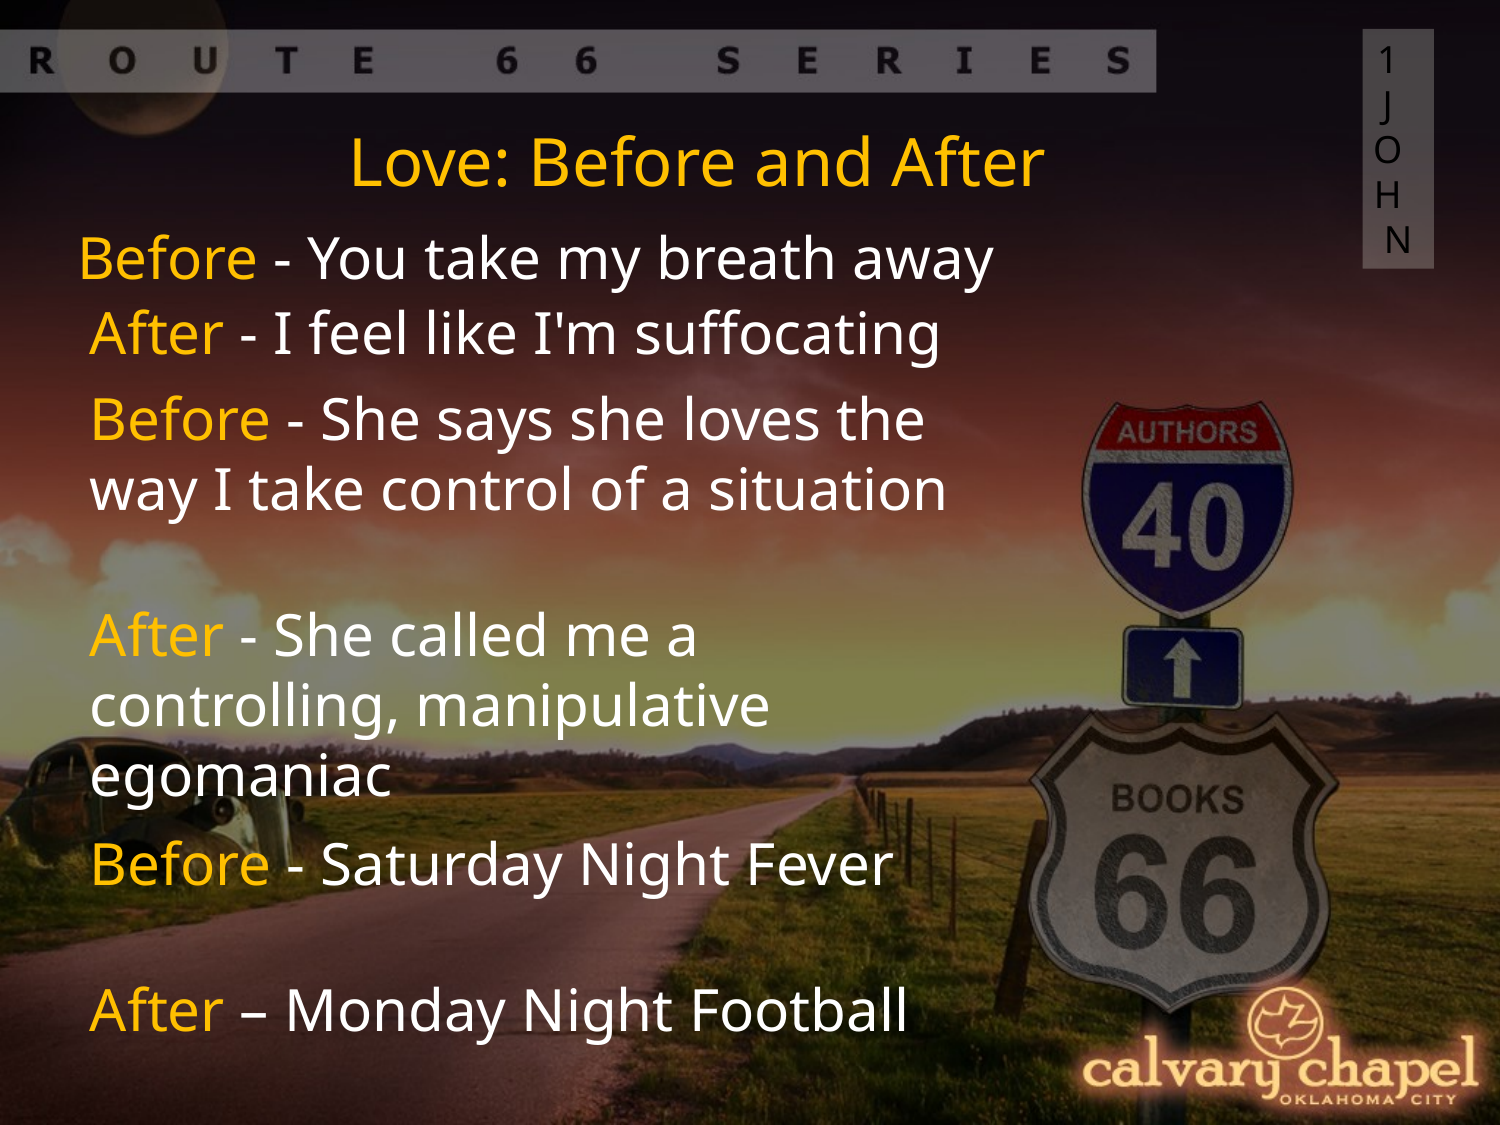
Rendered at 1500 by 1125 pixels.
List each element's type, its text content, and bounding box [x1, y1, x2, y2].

picture [0, 0, 1500, 1125]
text_box Love: Before and After [74, 112, 1338, 208]
text_box Before - You take my breath away [62, 214, 1350, 299]
text_box Before - She says she loves the way I take control of a situation [74, 374, 1038, 530]
text_box After - I feel like I'm suffocating [74, 288, 1363, 374]
text_box Before - Saturday Night Fever [74, 819, 1038, 905]
text_box 1 JOHN [1362, 28, 1434, 269]
text_box After - She called me a controlling, manipulative egomaniac [74, 590, 1038, 815]
text_box After – Monday Night Football [74, 965, 1038, 1051]
